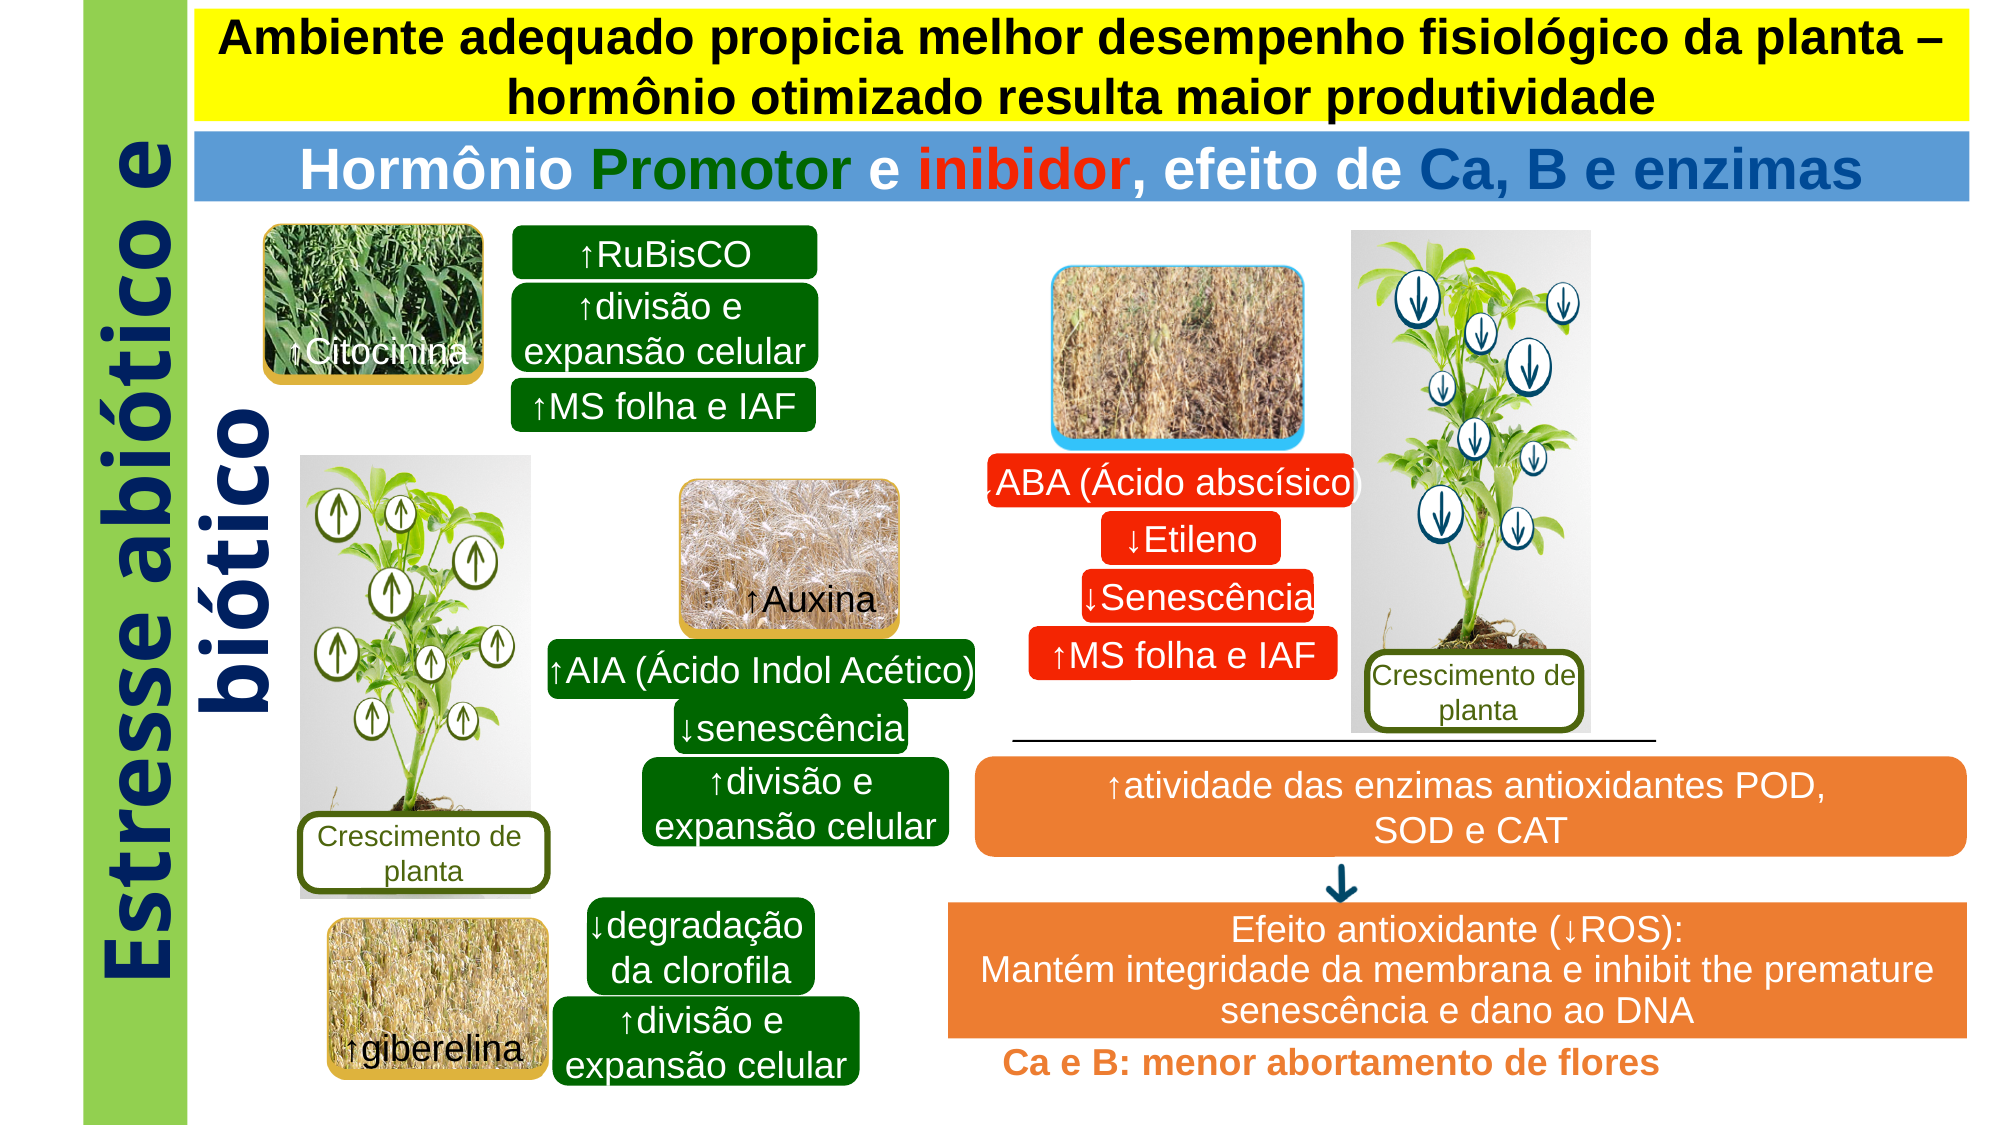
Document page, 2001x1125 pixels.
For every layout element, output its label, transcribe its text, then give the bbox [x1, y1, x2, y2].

text_box ↑RuBisCO [512, 225, 818, 280]
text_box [299, 455, 548, 899]
picture [249, 215, 493, 399]
text_box ↑MS folha e IAF [1028, 626, 1338, 681]
text_box ↓senescência [675, 699, 908, 753]
text_box Ambiente adequado propicia melhor desempenho fisiológico da planta – hormônio otimizado resulta maior produtividade [194, 8, 1970, 122]
text_box ↑divisão e expansão celular [556, 997, 859, 1085]
text_box Ca e B: menor abortamento de flores [987, 1030, 1750, 1091]
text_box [1351, 230, 1591, 733]
text_box Efeito antioxidante (↓ROS): Mantém integridade da membrana e inhibit the premature senescência e dano ao DNA [948, 902, 1967, 1039]
picture [318, 906, 556, 1089]
picture [1306, 847, 1375, 917]
text_box ↑divisão e expansão celular [512, 283, 818, 371]
text_box ↓ABA (Ácido abscísico) [987, 453, 1351, 508]
text_box ↑MS folha e IAF [510, 377, 816, 432]
text_box ↓degradação da clorofila [586, 897, 815, 996]
picture [1032, 254, 1316, 458]
text_box ↑atividade das enzimas antioxidantes POD, SOD e CAT [974, 756, 1967, 857]
text_box ↑AIA (Ácido Indol Acético) [548, 639, 975, 699]
text_box ↓Senescência [1081, 568, 1314, 623]
text_box Estresse abiótico e biótico [83, 0, 188, 1125]
text_box ↓Etileno [1101, 511, 1281, 565]
text_box ↑divisão e expansão celular [643, 758, 949, 846]
picture [668, 467, 912, 645]
text_box Hormônio Promotor e inibidor, efeito de Ca, B e enzimas [194, 131, 1970, 202]
